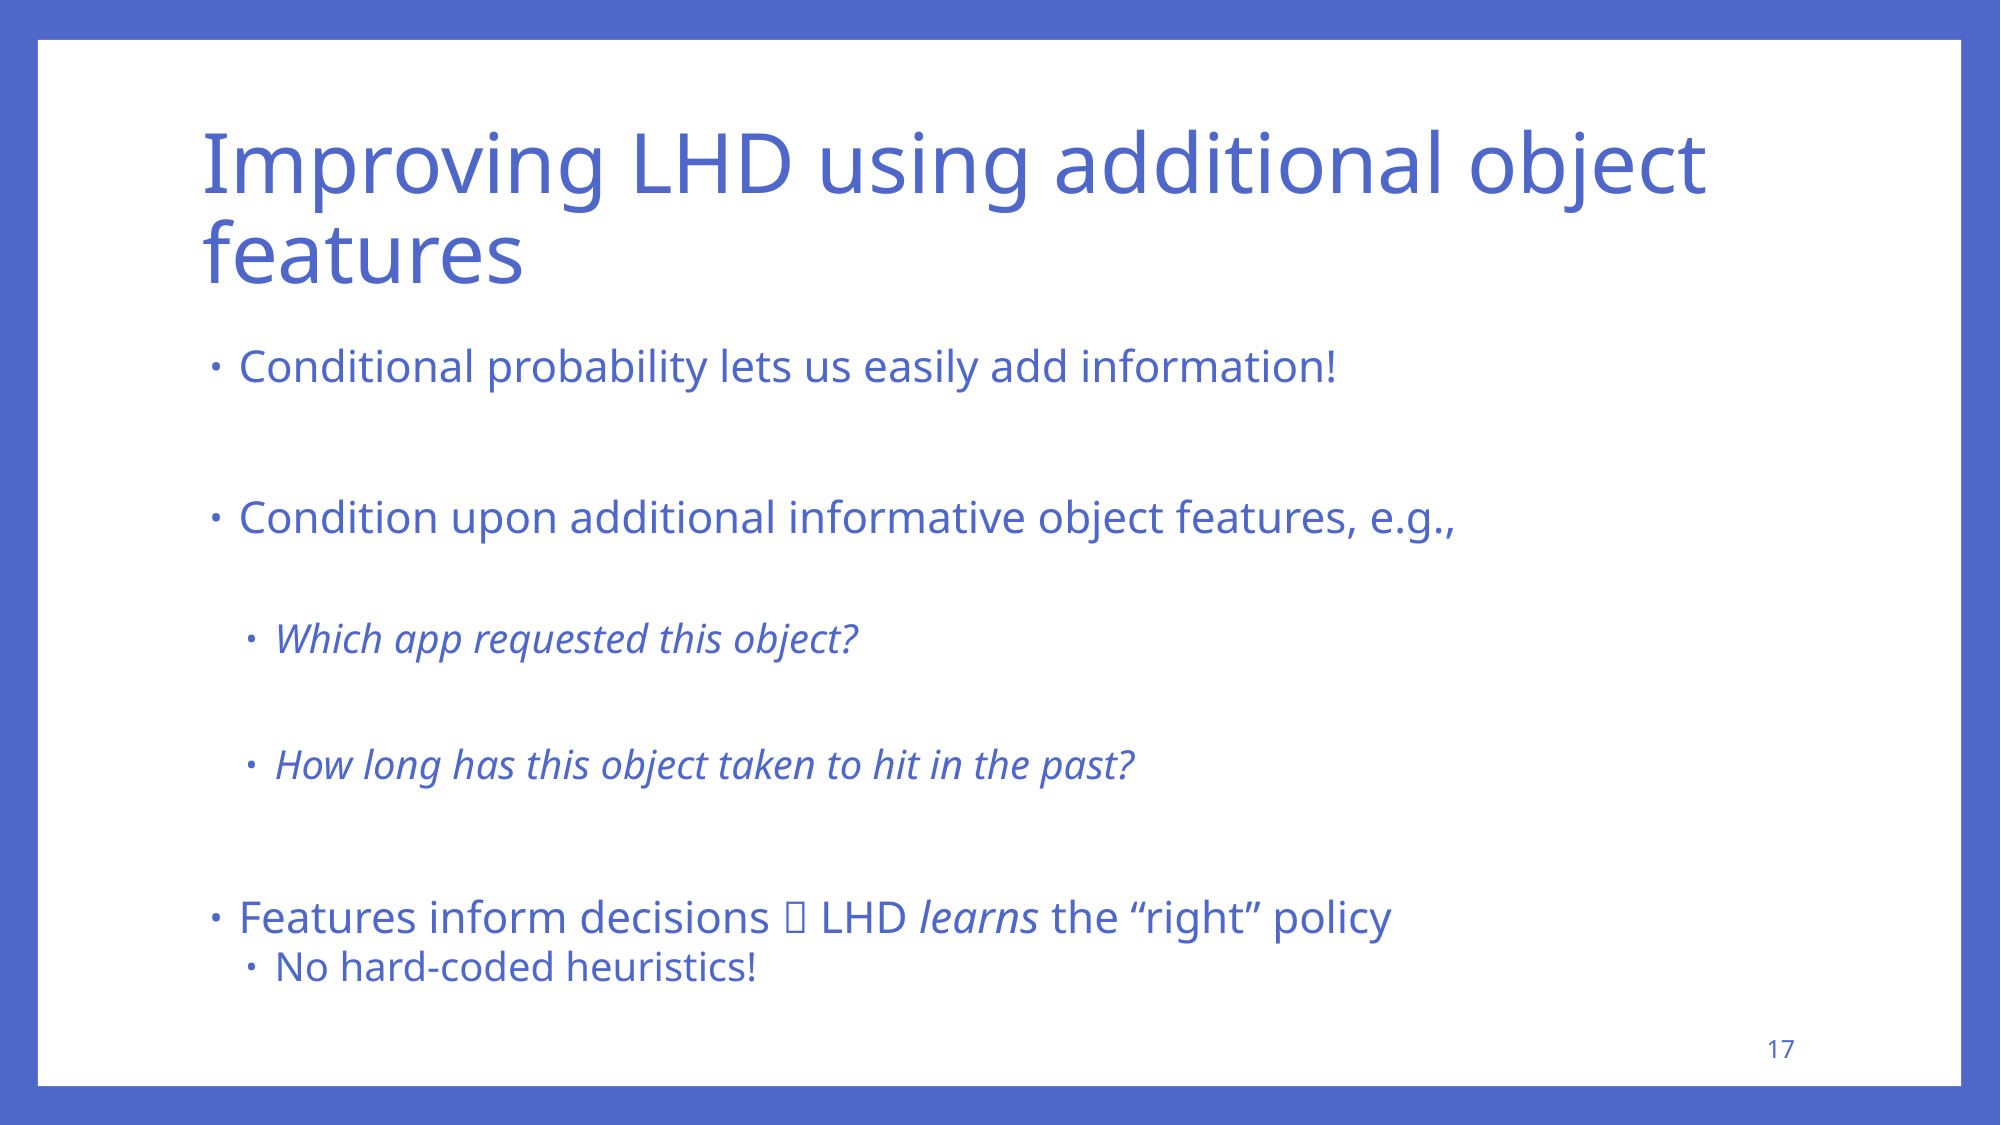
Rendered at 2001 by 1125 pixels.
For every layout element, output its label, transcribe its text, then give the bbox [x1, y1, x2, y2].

title Improving LHD using additional object features [187, 99, 1921, 323]
slide_number 17 [1530, 1020, 1811, 1081]
